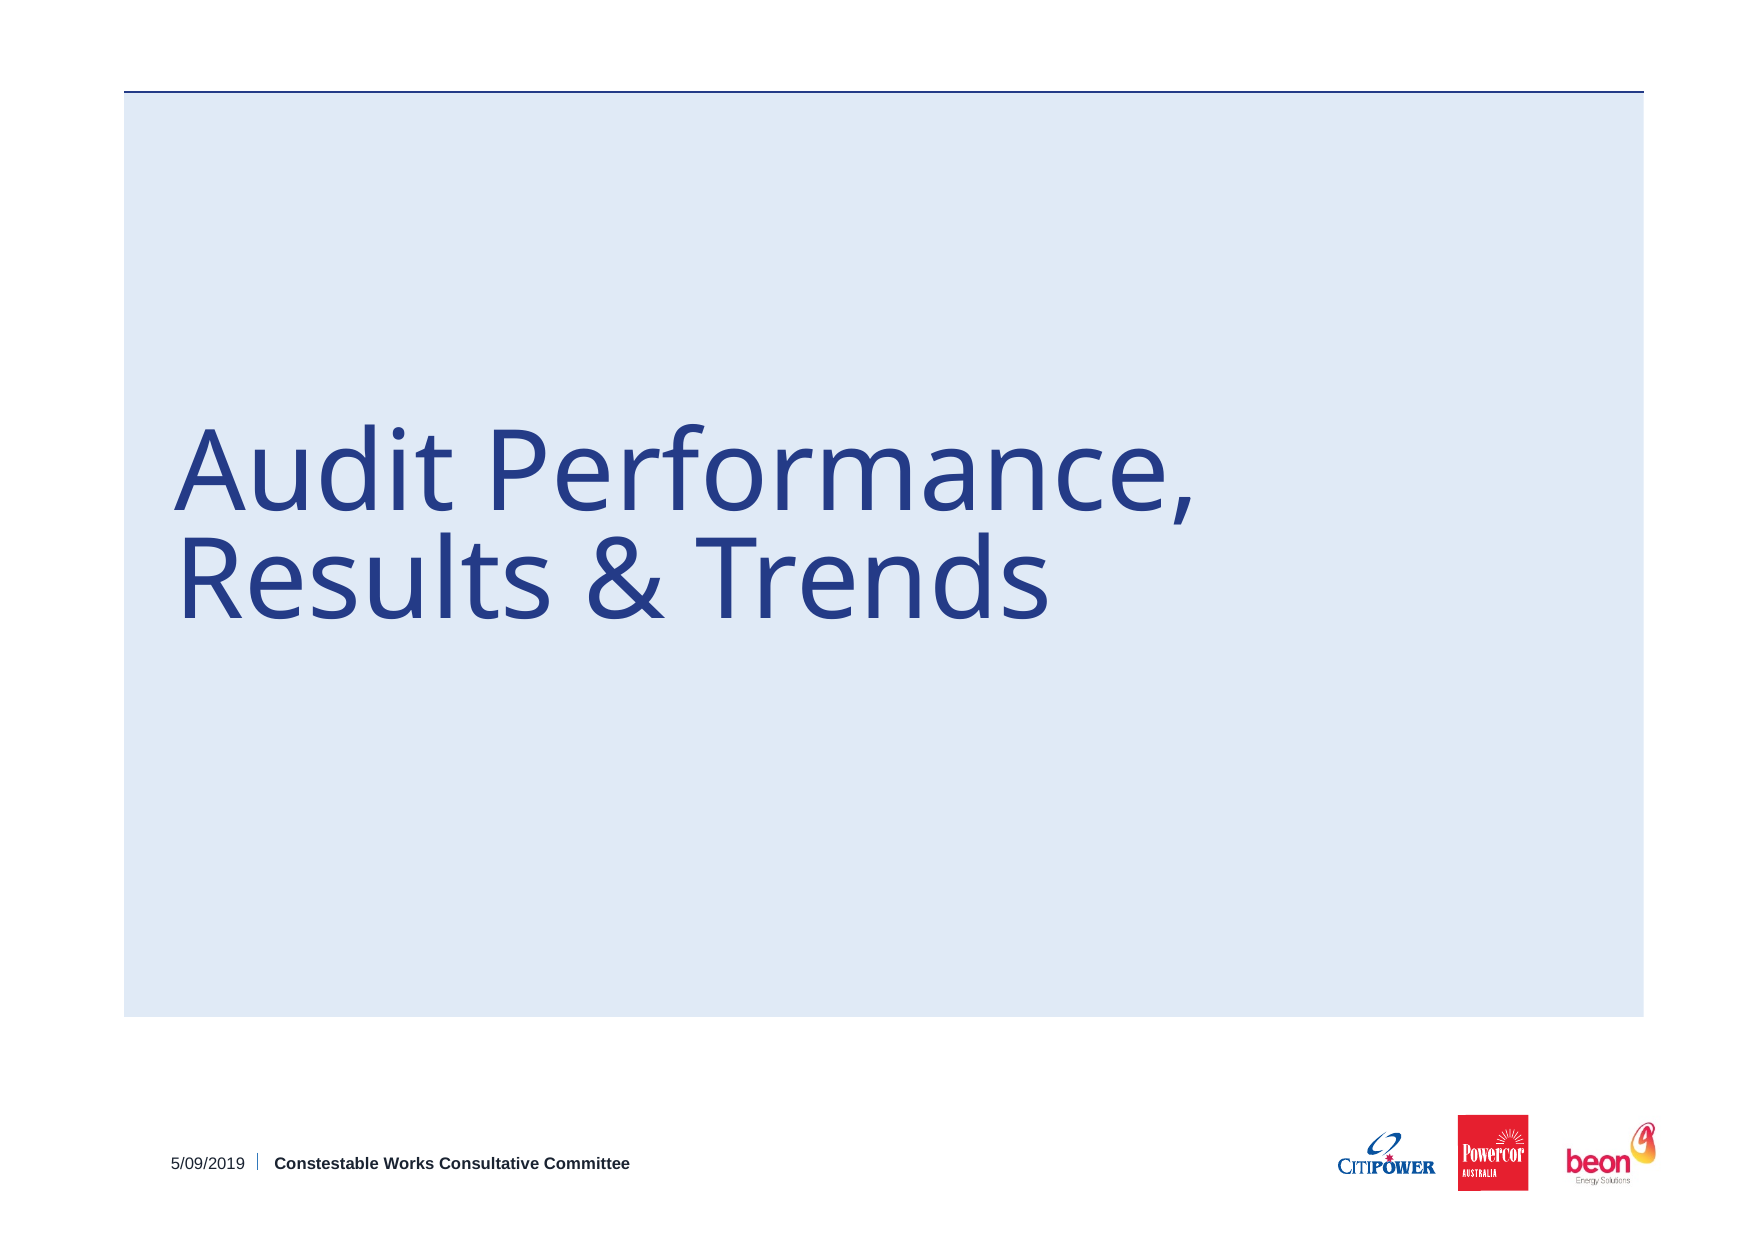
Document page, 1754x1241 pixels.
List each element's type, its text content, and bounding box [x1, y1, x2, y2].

title Audit Performance, Results & Trends [159, 342, 1505, 722]
footer Constestable Works Consultative Committee [274, 1140, 1242, 1185]
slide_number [155, 1140, 262, 1185]
picture [1551, 1105, 1671, 1202]
